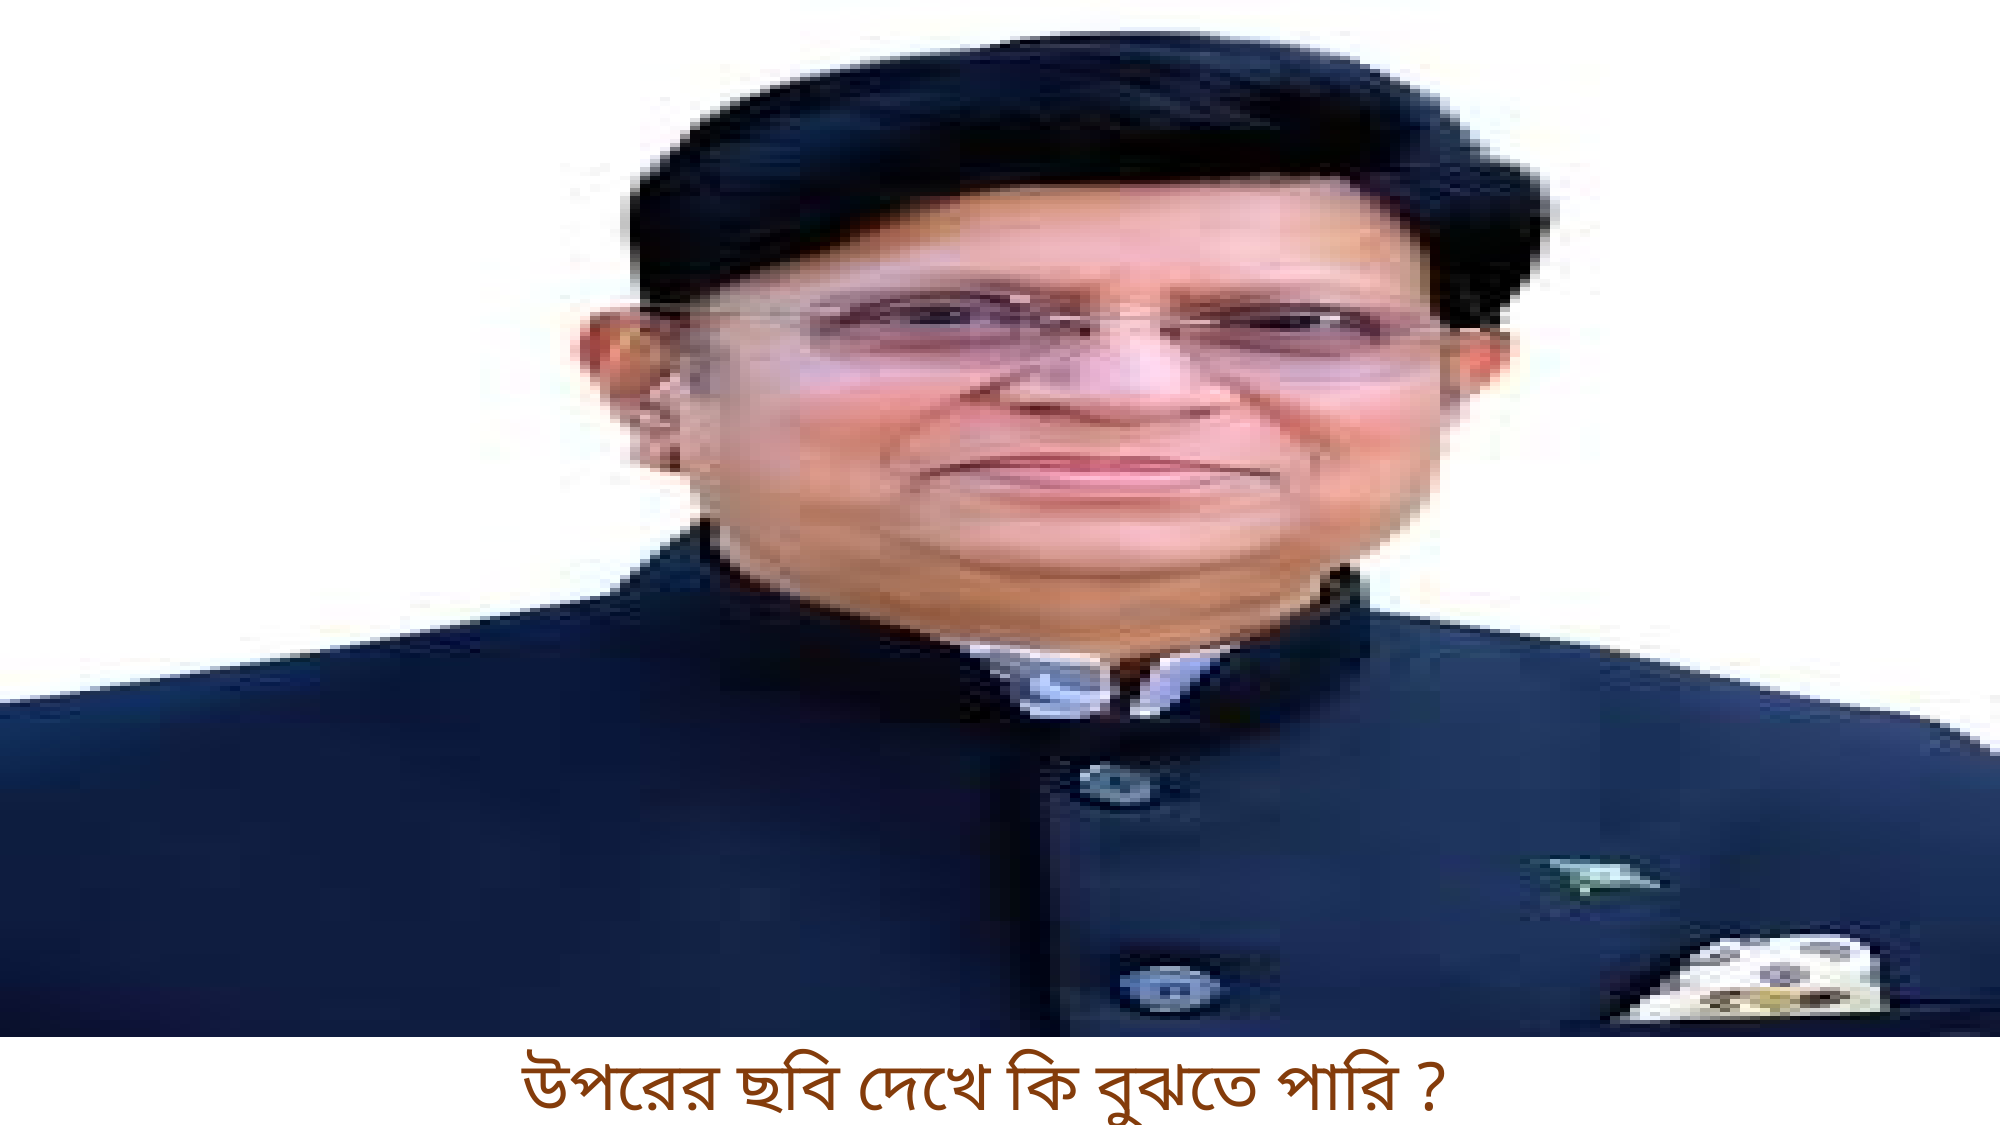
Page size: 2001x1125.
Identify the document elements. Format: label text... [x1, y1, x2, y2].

text_box উপরের ছবি দেখে কি বুঝতে পারি ? [138, 1037, 1830, 1125]
picture [0, 0, 2000, 1037]
